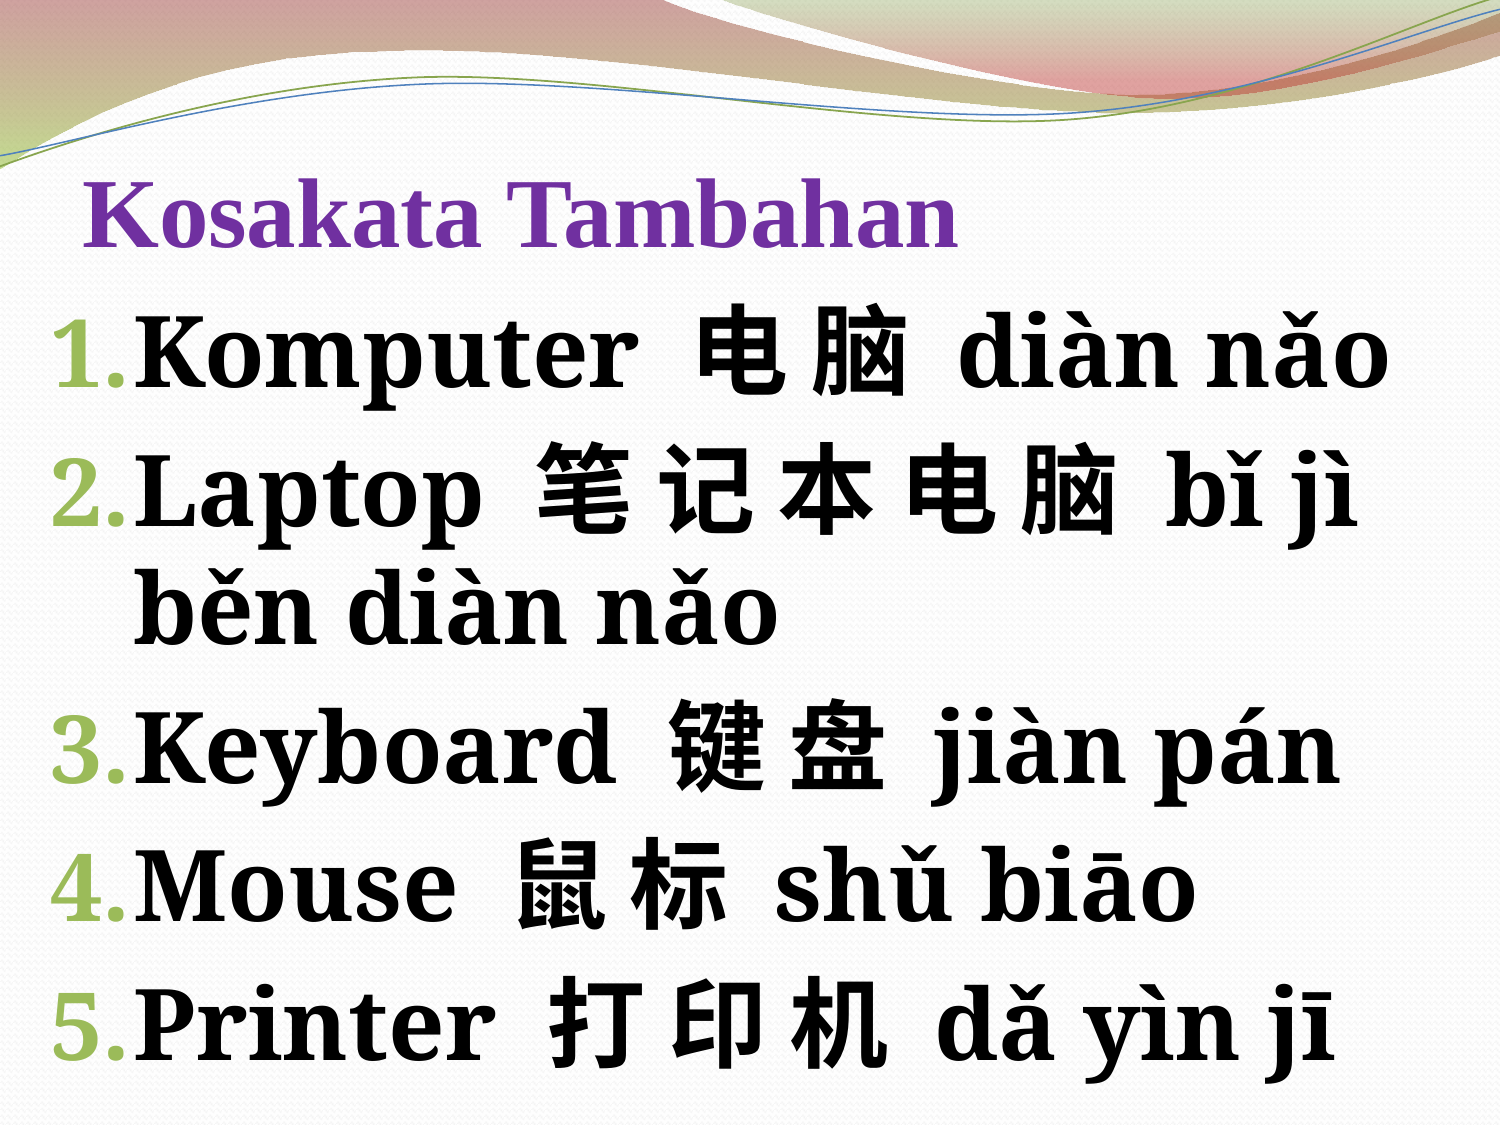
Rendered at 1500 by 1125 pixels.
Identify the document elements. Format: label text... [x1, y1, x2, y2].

list Komputer 电 脑 diàn nǎo Laptop 笔 记 本 电 脑 bǐ jì běn diàn nǎo Keyboard 键 盘 jiàn pán Mouse 鼠 标 shǔ biāo Printer 打 印 机 dǎ yìn jī [35, 281, 1465, 1090]
title Kosakata Tambahan [82, 140, 1432, 268]
